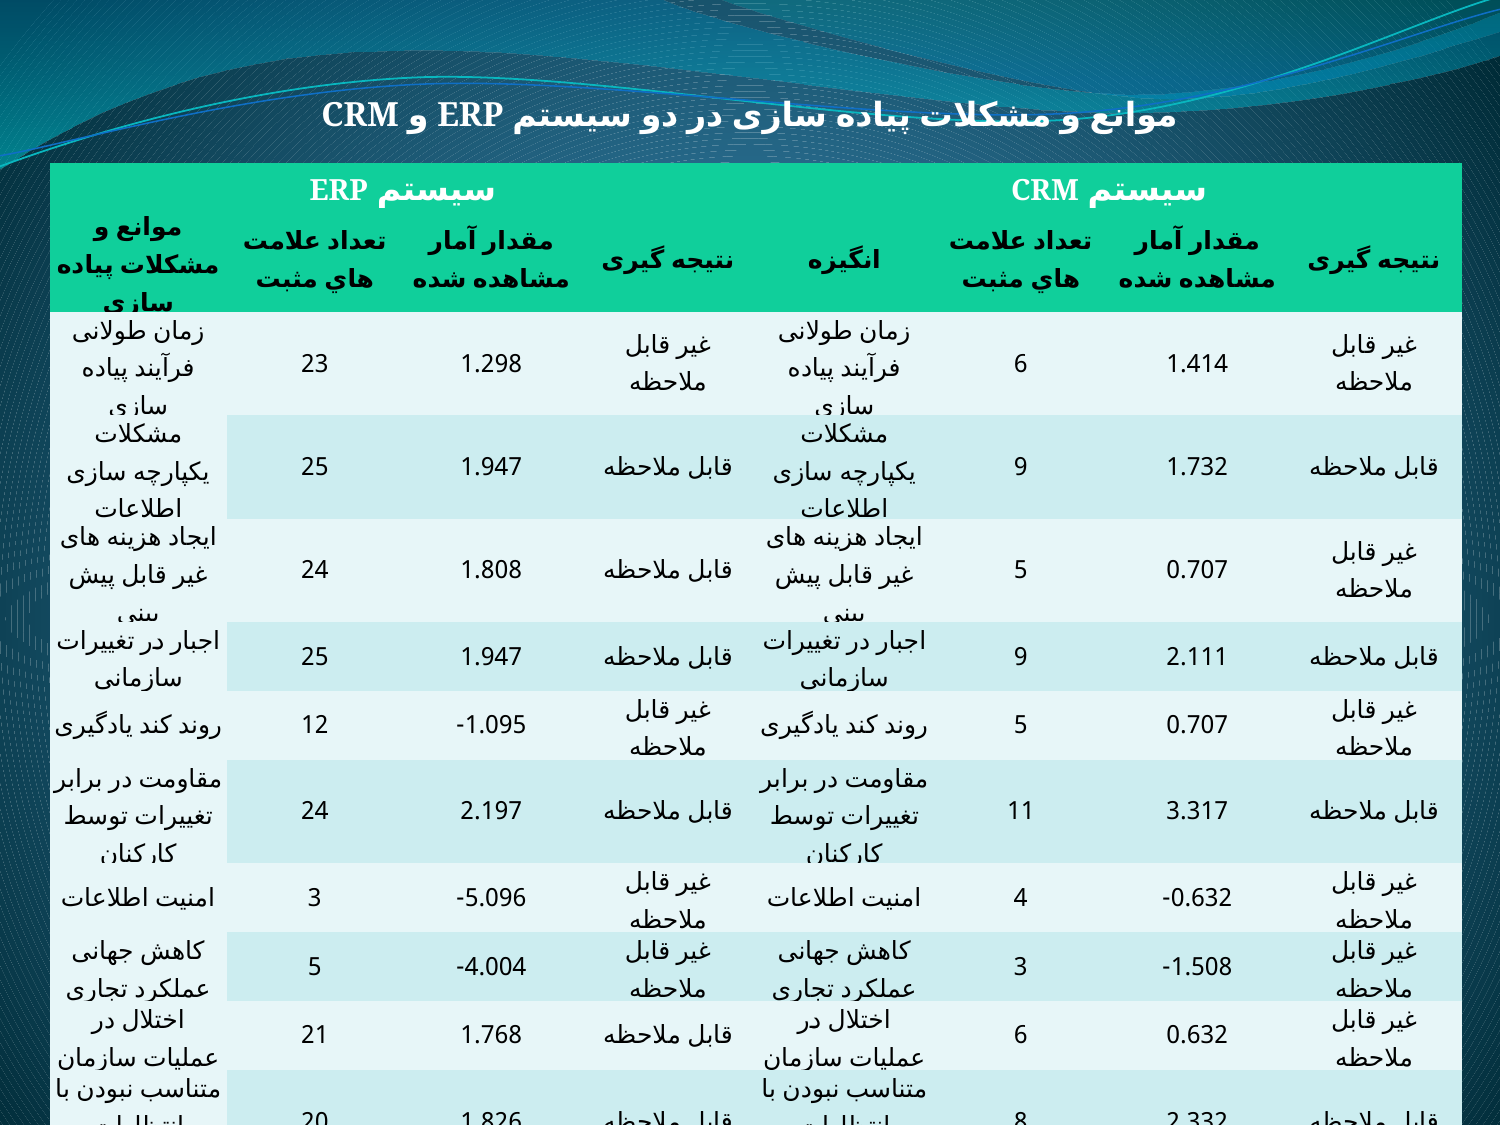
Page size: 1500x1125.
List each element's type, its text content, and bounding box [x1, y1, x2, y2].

table_cell 0.632 [1109, 1001, 1286, 1070]
table_cell روند کند یادگیری [50, 691, 227, 760]
table_cell 8 [933, 1070, 1109, 1125]
table_cell ایجاد هزینه های غیر قابل پیش بینی [756, 519, 933, 622]
table_cell مقاومت در برابر تغییرات توسط کارکنان [756, 760, 933, 863]
table_cell 1.768 [403, 1001, 580, 1070]
table_cell نتیجه گیری [1286, 208, 1462, 312]
table_cell قابل ملاحظه [580, 622, 756, 691]
table_cell 25 [227, 415, 403, 519]
table_cell 0.632- [1109, 863, 1286, 932]
table_cell روند کند یادگیری [756, 691, 933, 760]
table_cell 5 [227, 932, 403, 1001]
table_cell امنیت اطلاعات [756, 863, 933, 932]
table_cell 5.096- [403, 863, 580, 932]
table_cell قابل ملاحظه [1286, 415, 1462, 519]
table_cell امنیت اطلاعات [50, 863, 227, 932]
table_cell 3 [933, 932, 1109, 1001]
table_cell انگيزه [756, 208, 933, 312]
table_cell 6 [933, 1001, 1109, 1070]
table_cell قابل ملاحظه [580, 415, 756, 519]
table_cell 1.732 [1109, 415, 1286, 519]
table_cell قابل ملاحظه [580, 1070, 756, 1125]
table_cell غیر قابل ملاحظه [1286, 863, 1462, 932]
table_cell تعداد علامت هاي مثبت [933, 208, 1109, 312]
table_cell ایجاد هزینه های غیر قابل پیش بینی [50, 519, 227, 622]
table_cell 1.414 [1109, 312, 1286, 415]
table_cell 5 [933, 691, 1109, 760]
table_cell 1.095- [403, 691, 580, 760]
table_cell 5 [933, 519, 1109, 622]
table_cell مقدار آمار مشاهده شده [1109, 208, 1286, 312]
table_cell متناسب نبودن با انتظارات کاربران [756, 1070, 933, 1125]
table_cell مشکلات یکپارچه سازی اطلاعات [50, 415, 227, 519]
table_cell 4 [933, 863, 1109, 932]
table_cell 12 [227, 691, 403, 760]
table_cell 2.197 [403, 760, 580, 863]
table_cell موانع و مشکلات پیاده سازی [50, 208, 227, 312]
text_box موانع و مشکلات پیاده سازی در دو سیستم ERP و CRM [112, 77, 1388, 140]
table_cell 24 [227, 760, 403, 863]
table_cell 0.707 [1109, 519, 1286, 622]
table_cell غیر قابل ملاحظه [1286, 312, 1462, 415]
table_cell قابل ملاحظه [1286, 622, 1462, 691]
table_cell 1.947 [403, 622, 580, 691]
table_cell 20 [227, 1070, 403, 1125]
table_cell متناسب نبودن با انتظارات کاربران [50, 1070, 227, 1125]
table_cell قابل ملاحظه [1286, 1070, 1462, 1125]
table_cell اختلال در عملیات سازمان [50, 1001, 227, 1070]
table_cell 4.004- [403, 932, 580, 1001]
table_cell 24 [227, 519, 403, 622]
table_cell 23 [227, 312, 403, 415]
table_cell قابل ملاحظه [580, 1001, 756, 1070]
table_cell 25 [227, 622, 403, 691]
table_cell قابل ملاحظه [580, 519, 756, 622]
table_cell مشکلات یکپارچه سازی اطلاعات [756, 415, 933, 519]
table_cell غیر قابل ملاحظه [1286, 519, 1462, 622]
table_cell 21 [227, 1001, 403, 1070]
table_cell مقاومت در برابر تغییرات توسط کارکنان [50, 760, 227, 863]
table_cell قابل ملاحظه [580, 760, 756, 863]
table_cell 1.947 [403, 415, 580, 519]
table_cell 9 [933, 622, 1109, 691]
table_cell اجبار در تغییرات سازمانی [756, 622, 933, 691]
table_cell زمان طولانی فرآیند پیاده سازی [50, 312, 227, 415]
table_cell نتیجه گیری [580, 208, 756, 312]
table_cell 1.508- [1109, 932, 1286, 1001]
table_cell غیر قابل ملاحظه [1286, 932, 1462, 1001]
table_cell 1.808 [403, 519, 580, 622]
table_cell غیر قابل ملاحظه [580, 691, 756, 760]
table_cell 3 [227, 863, 403, 932]
table_cell 3.317 [1109, 760, 1286, 863]
table_cell 9 [933, 415, 1109, 519]
table_cell کاهش جهانی عملکرد تجاری [50, 932, 227, 1001]
table_header سیستم CRM [756, 163, 1462, 208]
table_cell 2.332 [1109, 1070, 1286, 1125]
table_cell 6 [933, 312, 1109, 415]
table_cell تعداد علامت هاي مثبت [227, 208, 403, 312]
table_cell 0.707 [1109, 691, 1286, 760]
table_cell قابل ملاحظه [1286, 760, 1462, 863]
table_cell اختلال در عملیات سازمان [756, 1001, 933, 1070]
table_cell 2.111 [1109, 622, 1286, 691]
table_cell اجبار در تغییرات سازمانی [50, 622, 227, 691]
table_cell 1.826 [403, 1070, 580, 1125]
table_cell غیر قابل ملاحظه [580, 312, 756, 415]
table_cell 1.298 [403, 312, 580, 415]
table_cell کاهش جهانی عملکرد تجاری [756, 932, 933, 1001]
table_cell زمان طولانی فرآیند پیاده سازی [756, 312, 933, 415]
table_cell مقدار آمار مشاهده شده [403, 208, 580, 312]
table_cell غیر قابل ملاحظه [1286, 1001, 1462, 1070]
table_cell غیر قابل ملاحظه [1286, 691, 1462, 760]
table_cell غیر قابل ملاحظه [580, 863, 756, 932]
table_cell غیر قابل ملاحظه [580, 932, 756, 1001]
table_header سیستم ERP [50, 163, 756, 208]
table_cell 11 [933, 760, 1109, 863]
